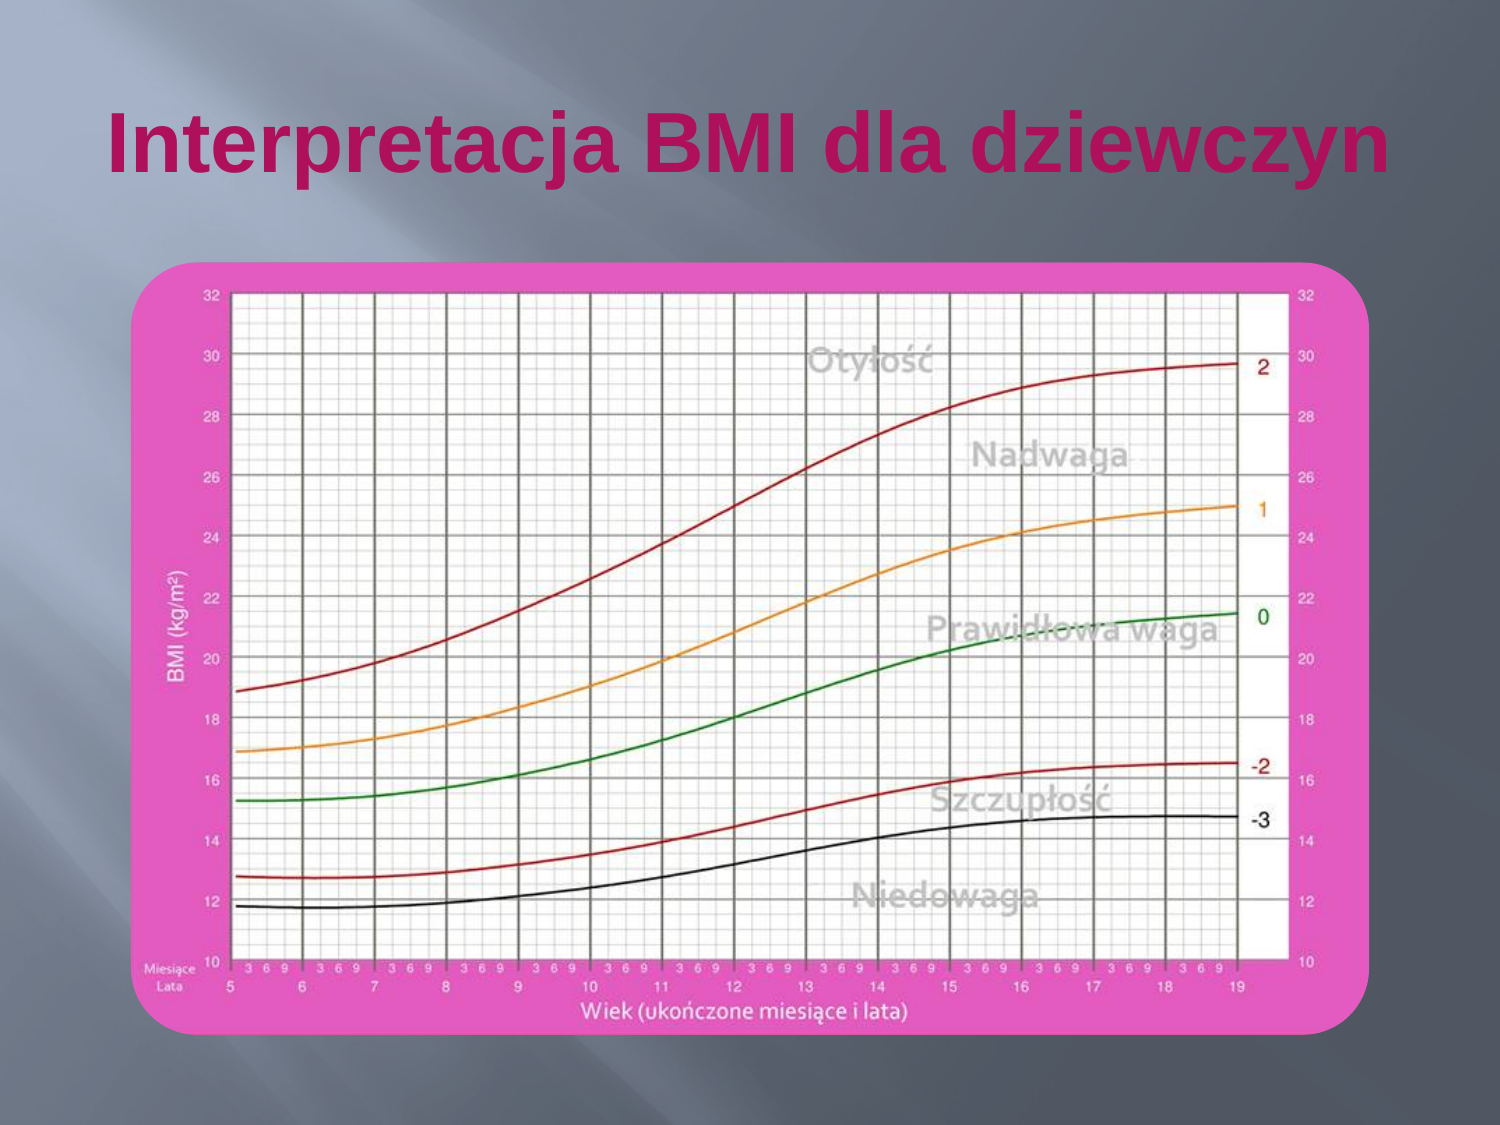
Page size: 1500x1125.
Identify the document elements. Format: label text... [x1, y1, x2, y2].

title Interpretacja BMI dla dziewczyn [75, 45, 1425, 233]
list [130, 262, 1370, 1036]
